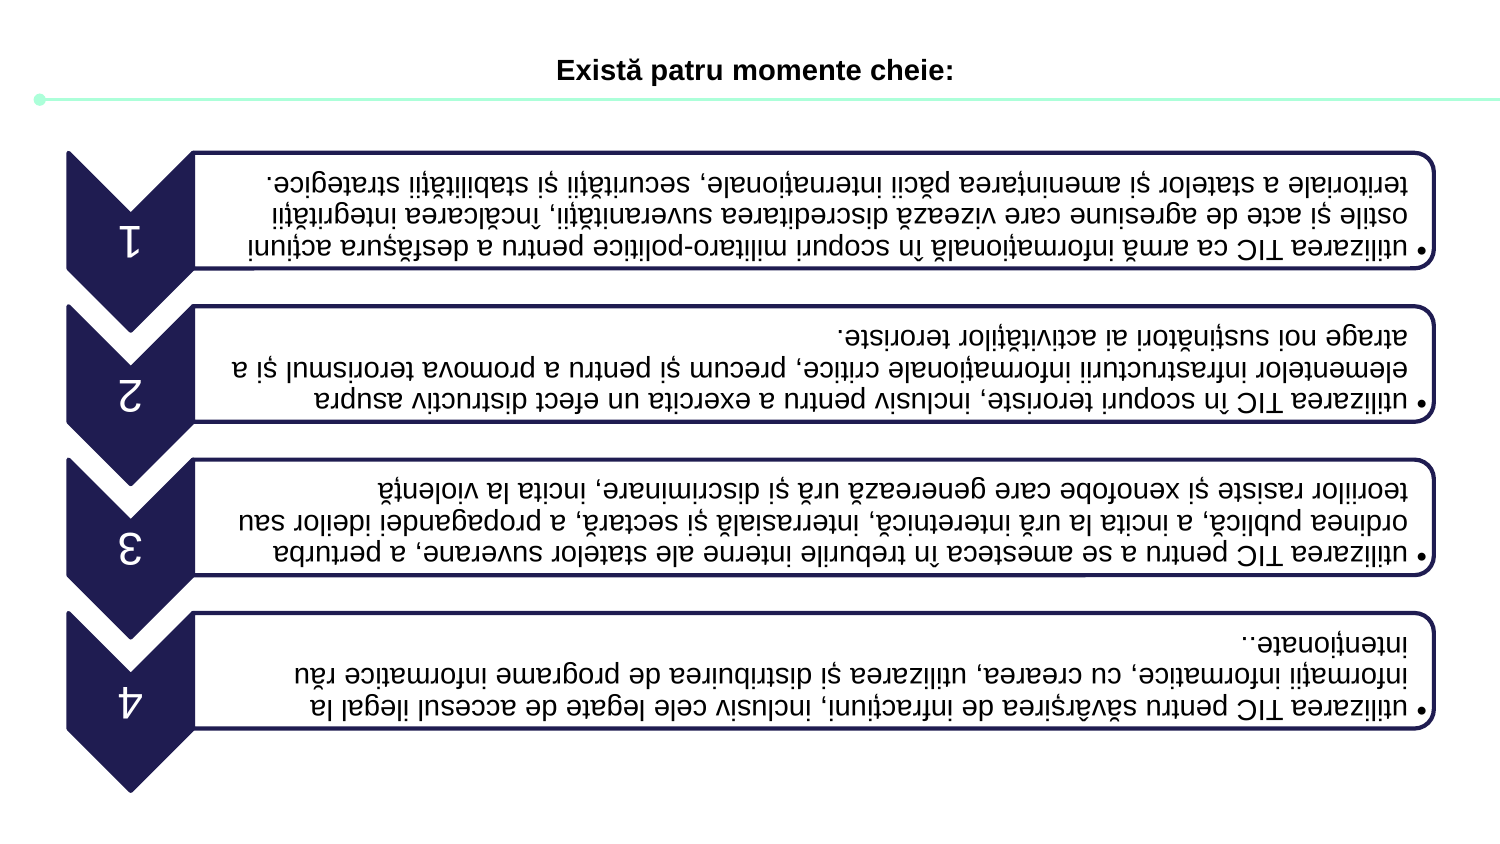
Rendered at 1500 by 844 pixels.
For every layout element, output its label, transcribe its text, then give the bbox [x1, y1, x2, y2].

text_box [68, 152, 1435, 792]
text_box Există patru momente cheie: [541, 43, 970, 94]
